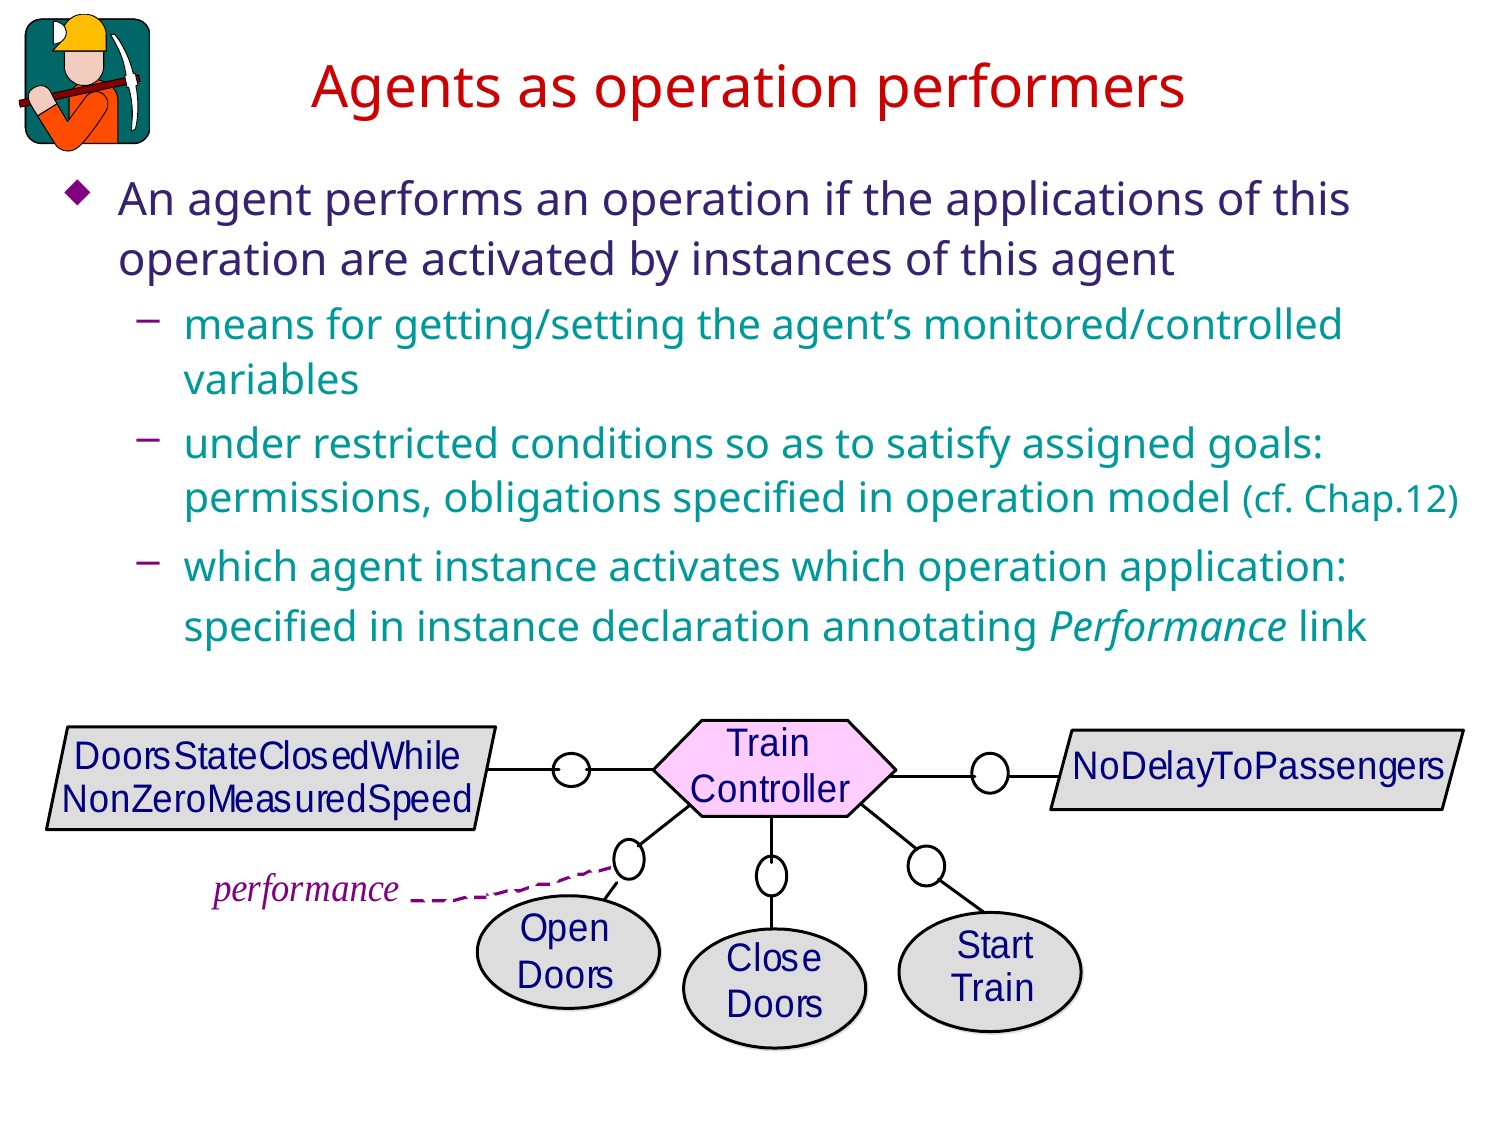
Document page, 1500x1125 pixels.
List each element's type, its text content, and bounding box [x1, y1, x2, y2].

title Agents as operation performers [155, 21, 1384, 147]
list An agent performs an operation if the applications of this operation are activated by instances of this agent means for getting/setting the agent’s monitored/controlled variables under restricted conditions so as to satisfy assigned goals: permissions, obligations specified in operation model (cf. Chap.12) which agent instance activates which operation application: specified in instance declaration annotating Performance link [41, 148, 1480, 666]
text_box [18, 13, 150, 156]
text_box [40, 706, 1473, 1059]
